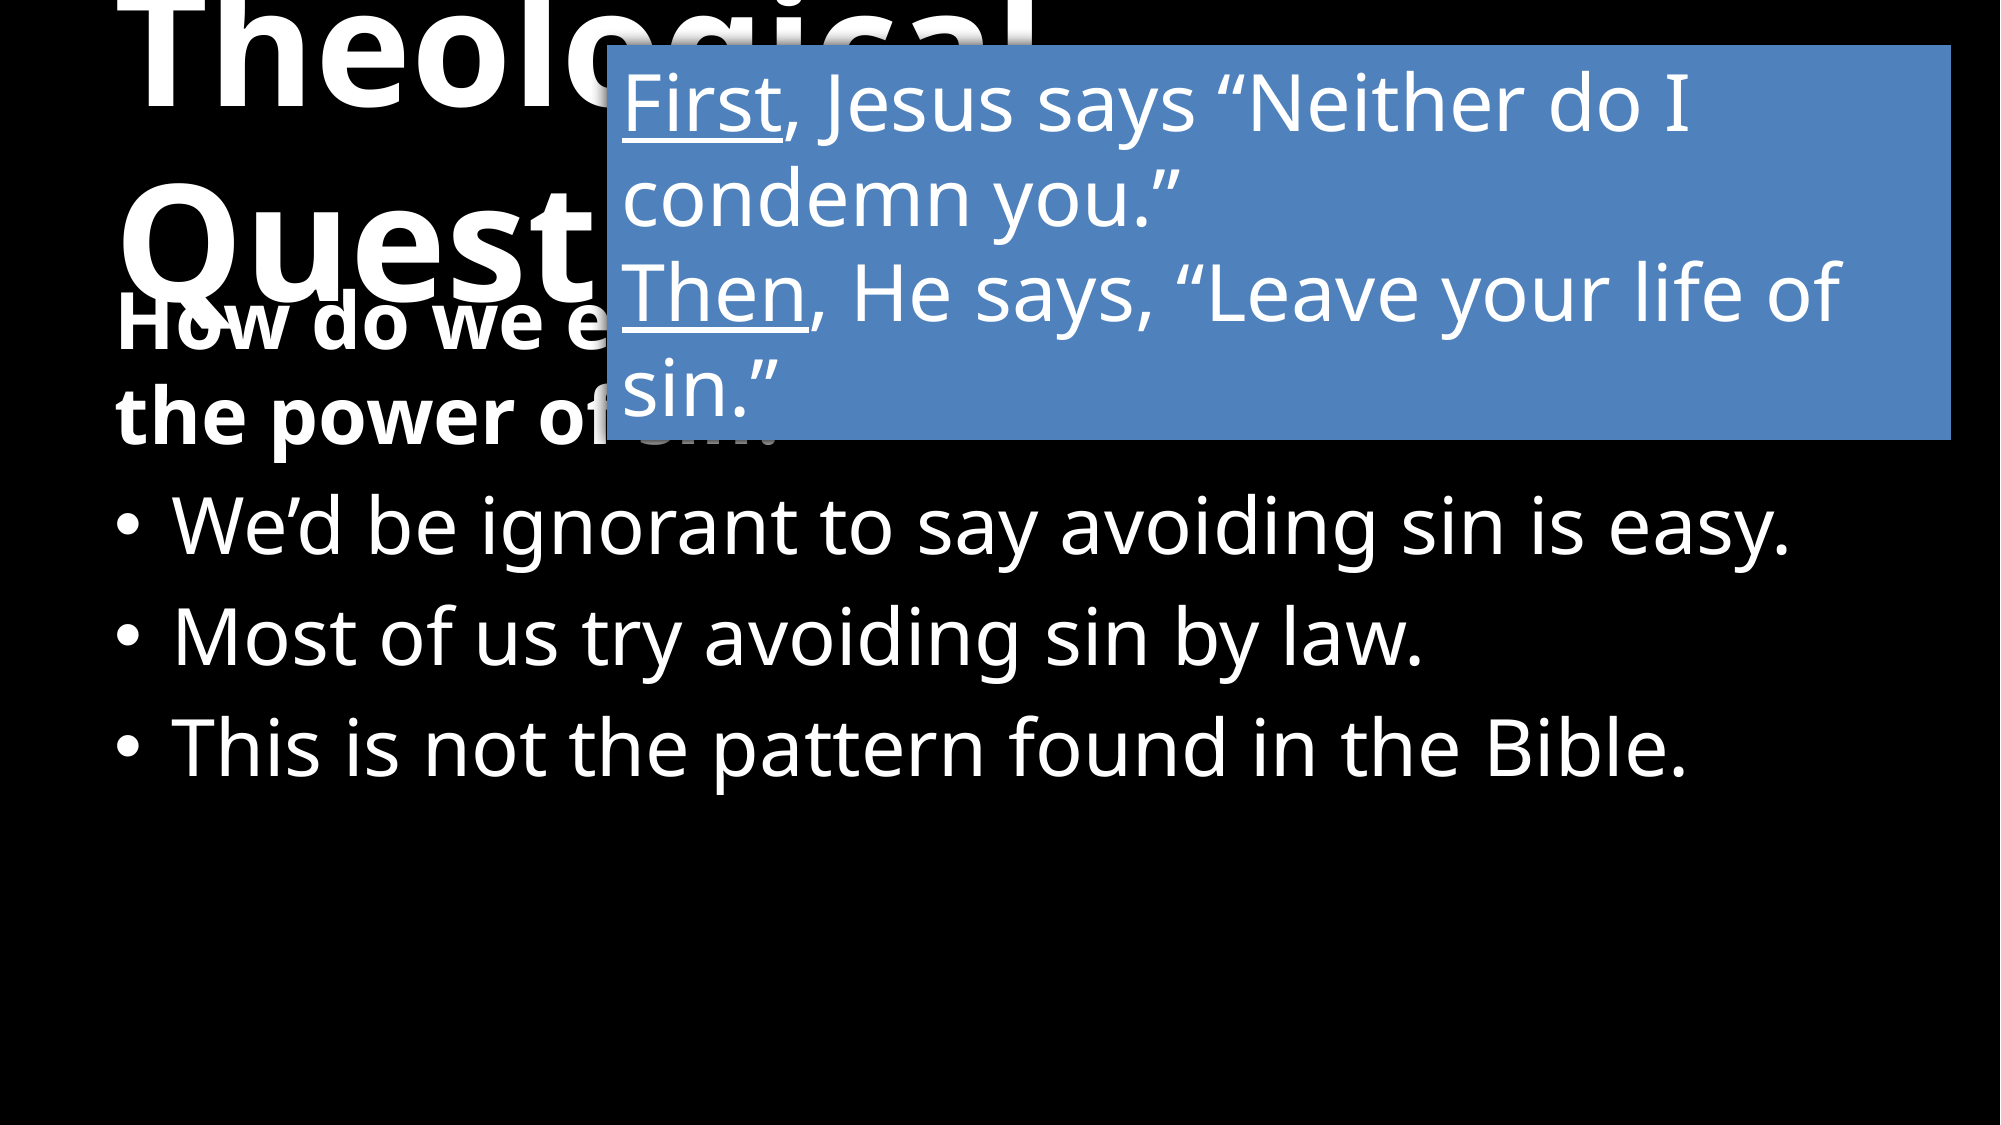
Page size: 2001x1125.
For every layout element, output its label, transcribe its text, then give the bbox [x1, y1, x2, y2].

list How do we experience transformation from the power of sin? We’d be ignorant to say avoiding sin is easy. Most of us try avoiding sin by law. This is not the pattern found in the Bible. [99, 262, 1900, 1005]
text_box First, Jesus says “Neither do I condemn you.” Then, He says, “Leave your life of sin.” [607, 45, 1951, 440]
title Theological Questions [99, 45, 594, 233]
